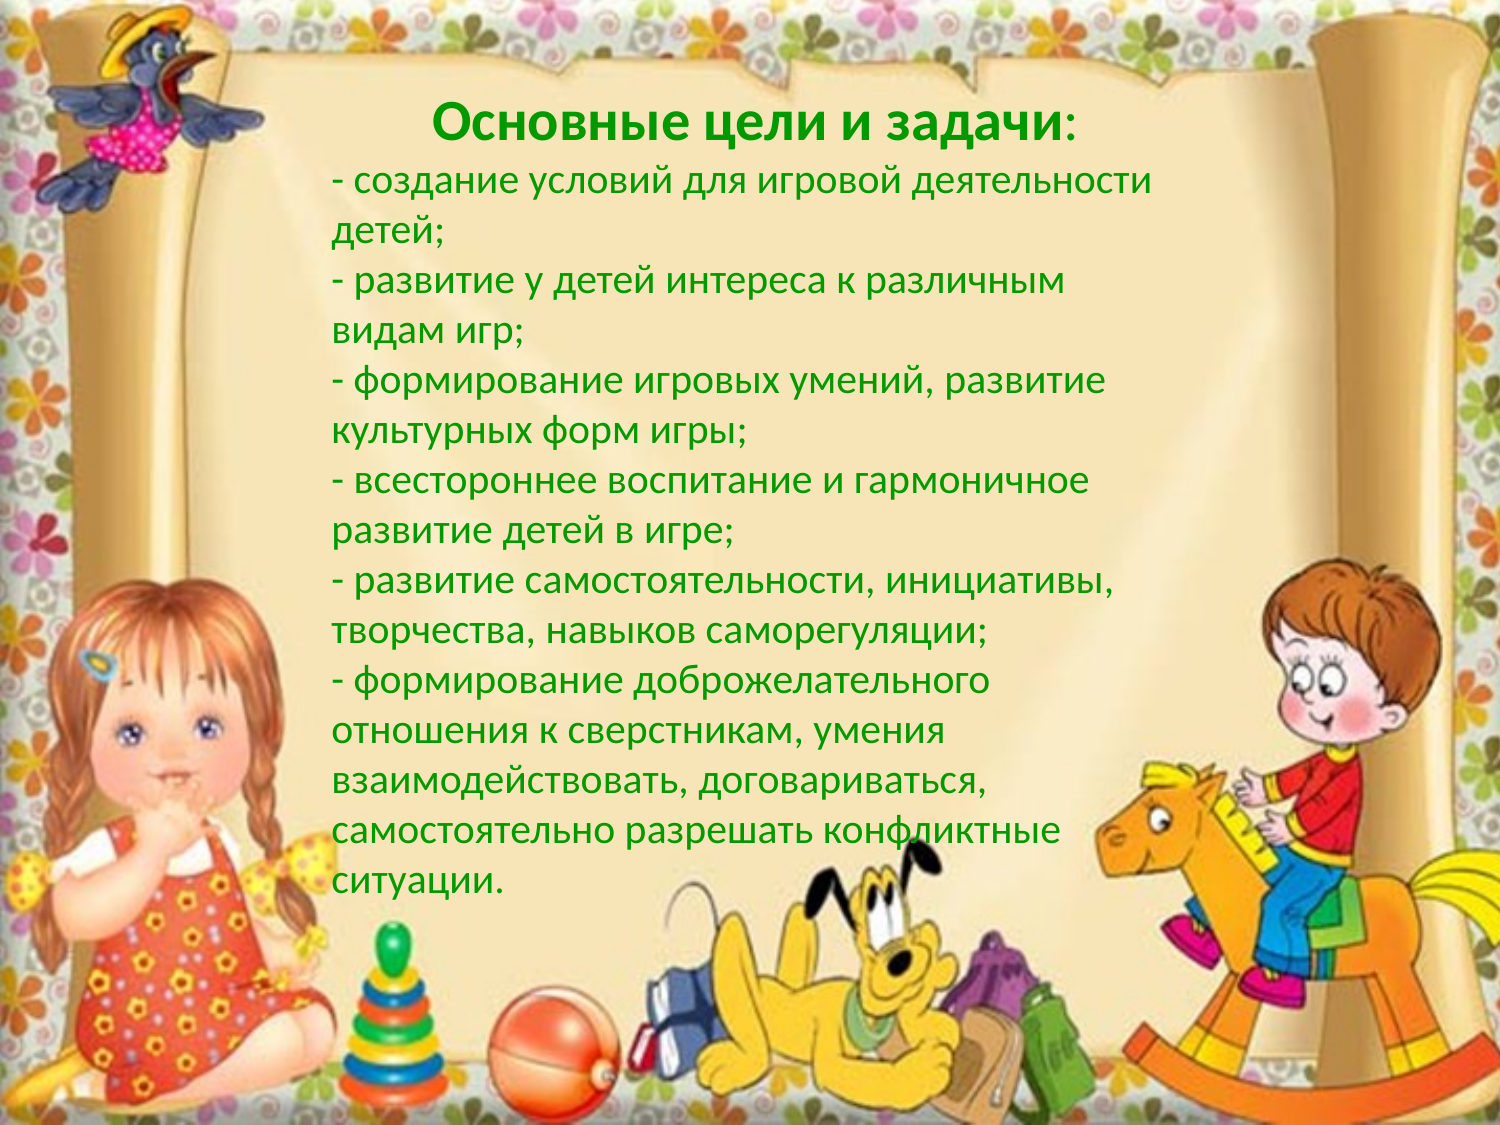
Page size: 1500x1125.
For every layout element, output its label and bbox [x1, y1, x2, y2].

list [0, 0, 1500, 1125]
